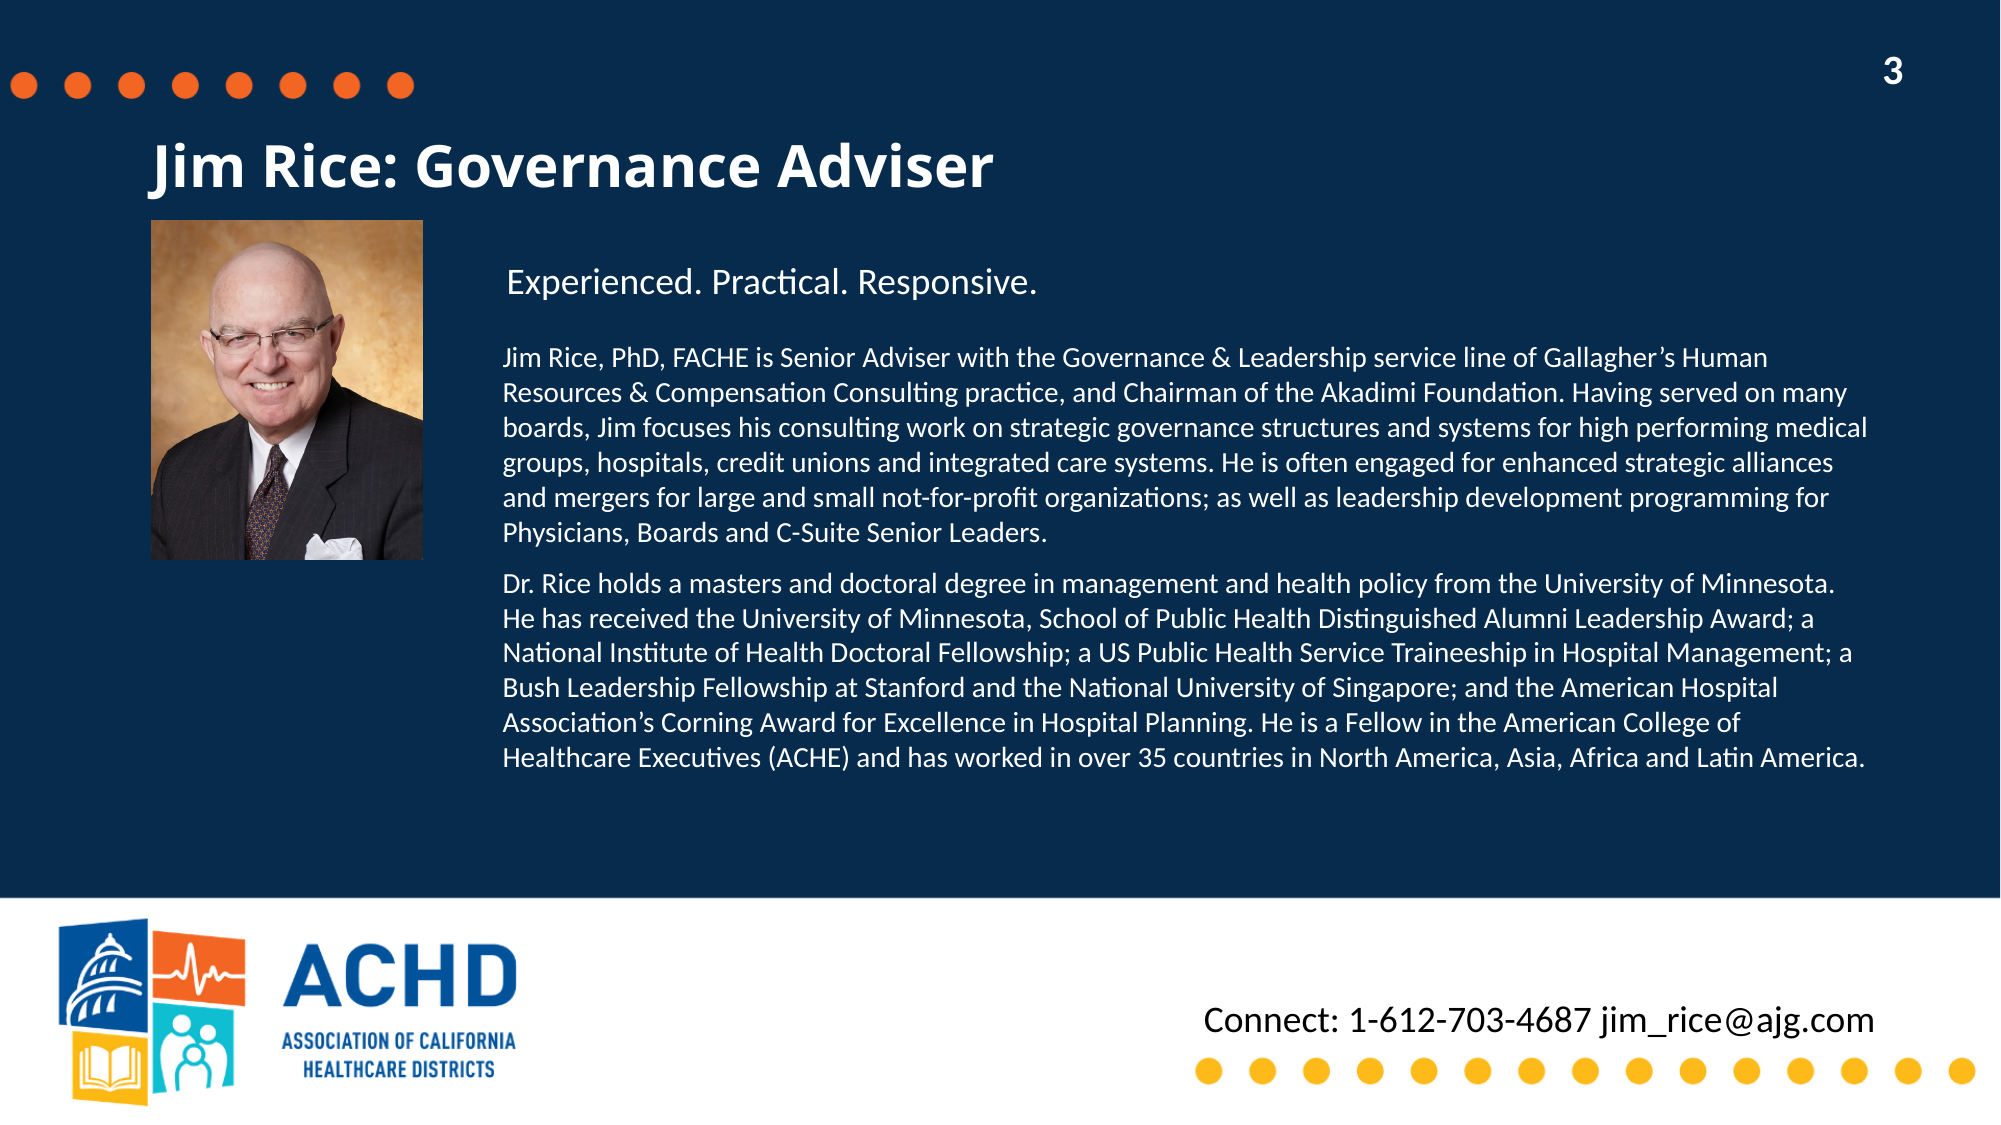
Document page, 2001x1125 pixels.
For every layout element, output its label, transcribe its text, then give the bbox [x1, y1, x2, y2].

slide_number 3 [1468, 37, 1919, 98]
text_box Connect: 1-612-703-4687 jim_rice@ajg.com [1188, 987, 1903, 1048]
text_box Experienced. Practical. Responsive. [491, 249, 1275, 310]
picture [0, 0, 2001, 1125]
text_box Jim Rice, PhD, FACHE is Senior Adviser with the Governance & Leadership service line of Gallagher’s Human Resources & Compensation Consulting practice, and Chairman of the Akadimi Foundation. Having served on many boards, Jim focuses his consulting work on strategic governance structures and systems for high performing medical groups, hospitals, credit unions and integrated care systems. He is often engaged for enhanced strategic alliances and mergers for large and small not-for-profit organizations; as well as leadership development programming for Physicians, Boards and C-Suite Senior Leaders. Dr. Rice holds a masters and doctoral degree in management and health policy from the University of Minnesota. He has received the University of Minnesota, School of Public Health Distinguished Alumni Leadership Award; a National Institute of Health Doctoral Fellowship; a US Public Health Service Traineeship in Hospital Management; a Bush Leadership Fellowship at Stanford and the National University of Singapore; and the American Hospital Association’s Corning Award for Excellence in Hospital Planning. He is a Fellow in the American College of Healthcare Executives (ACHE) and has worked in over 35 countries in North America, Asia, Africa and Latin America. [487, 331, 1891, 782]
title Jim Rice: Governance Adviser [137, 59, 1863, 278]
